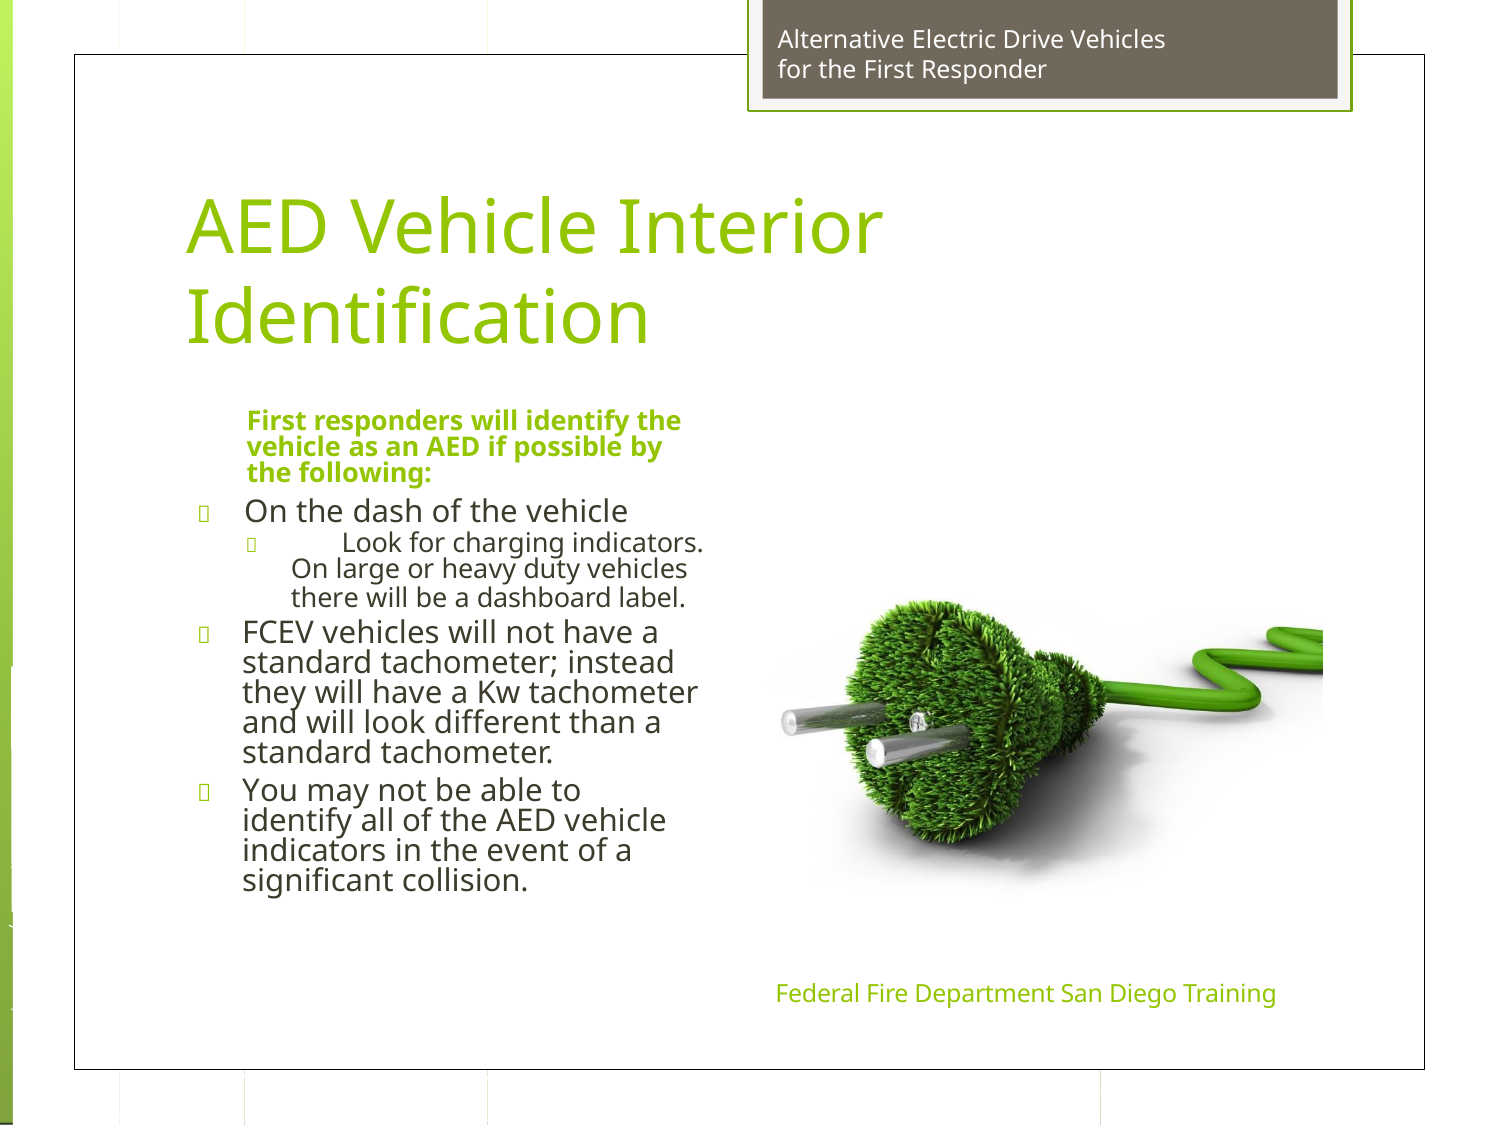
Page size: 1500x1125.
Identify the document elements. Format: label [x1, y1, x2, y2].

text_box [8, 0, 1500, 1125]
picture [0, 0, 12, 1125]
footer [773, 977, 1323, 1125]
